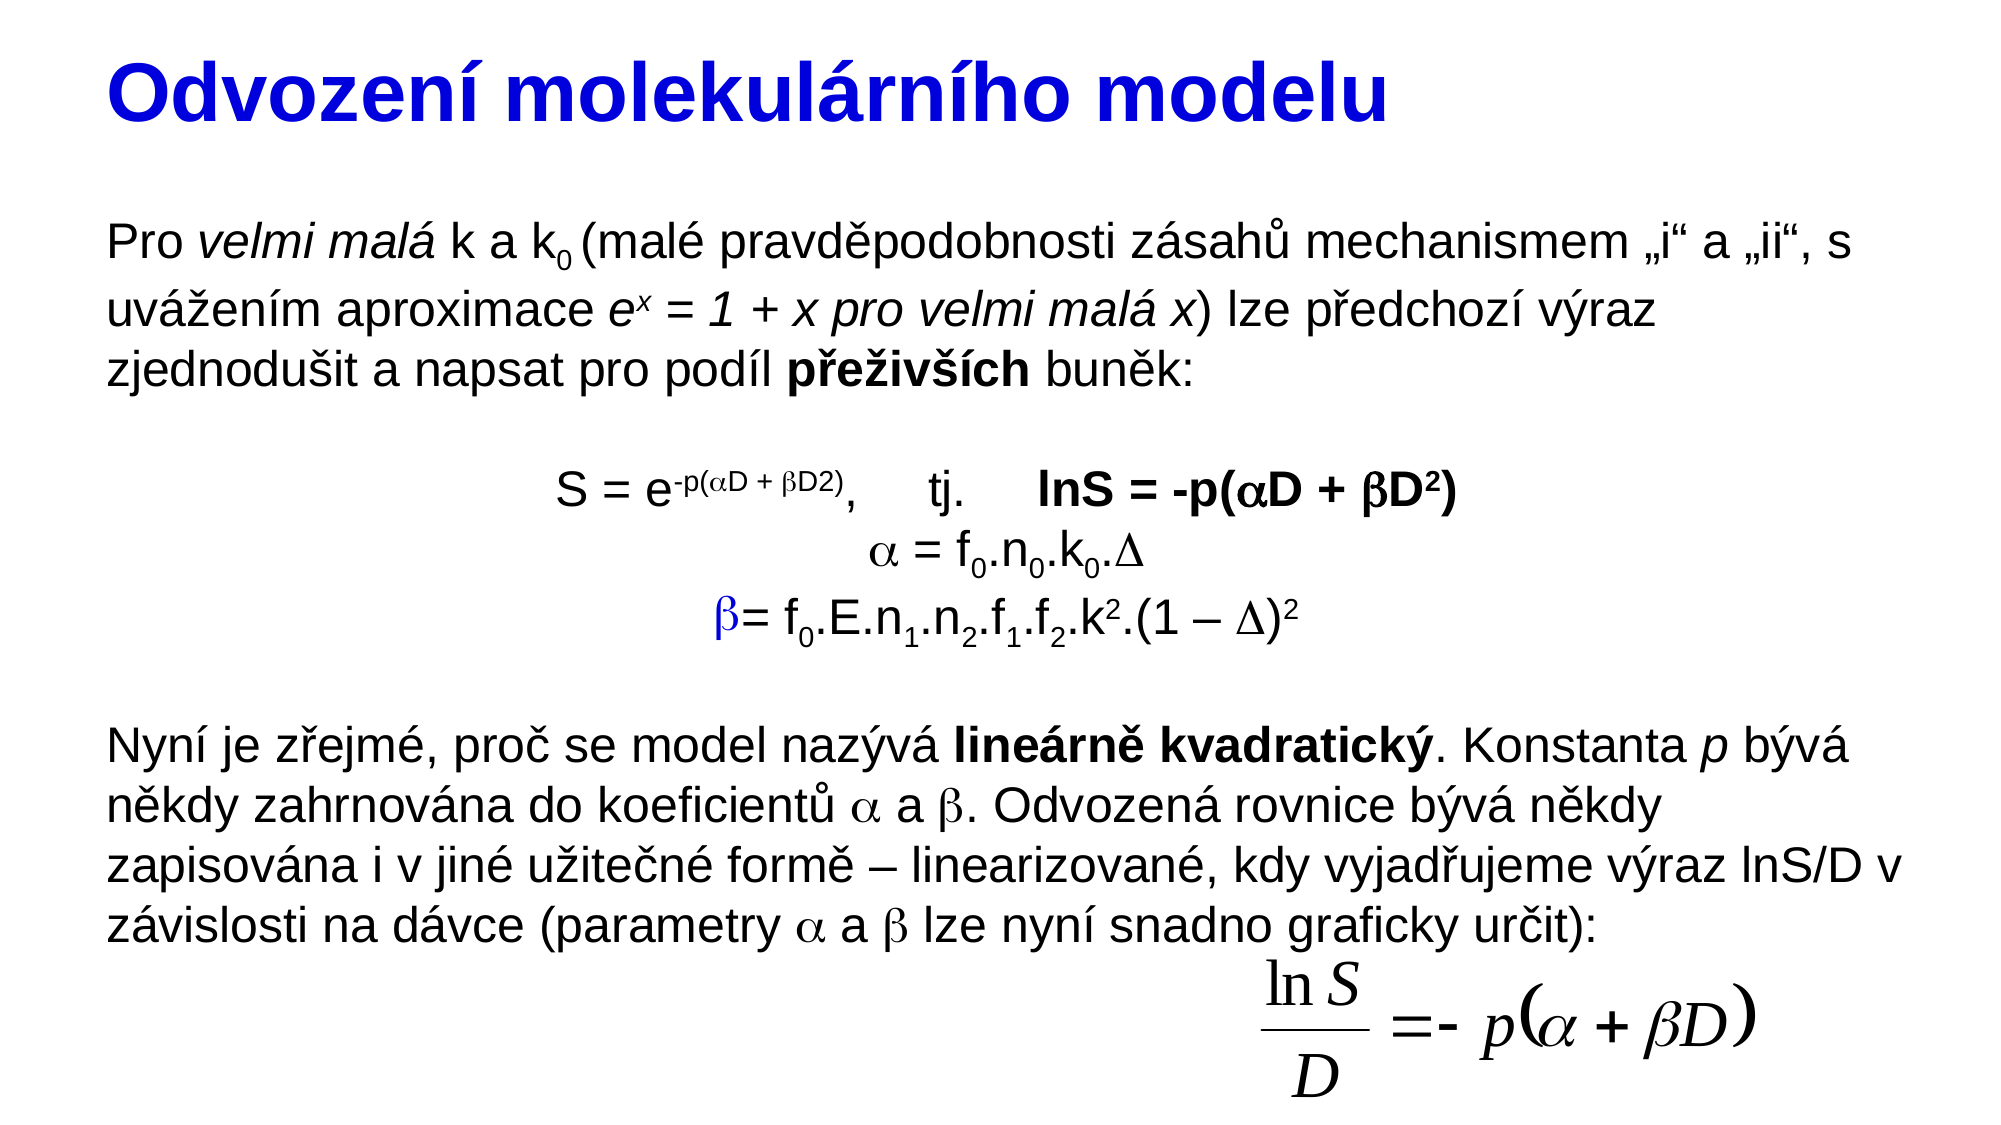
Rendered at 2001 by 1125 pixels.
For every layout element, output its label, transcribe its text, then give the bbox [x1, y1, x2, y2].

title Odvození molekulárního modelu [106, 54, 1457, 171]
list Pro velmi malá k a k0 (malé pravděpodobnosti zásahů mechanismem „i“ a „ii“, s uvážením aproximace ex = 1 + x pro velmi malá x) lze předchozí výraz zjednodušit a napsat pro podíl přeživších buněk: S = e-p(aD + bD2), tj. lnS = -p(aD + bD2) a = f0.n0.k0.D = f0.E.n1.n2.f1.f2.k2.(1 – D)2 Nyní je zřejmé, proč se model nazývá lineárně kvadratický. Konstanta p bývá někdy zahrnována do koeficientů a a b. Odvozená rovnice bývá někdy zapisována i v jiné užitečné formě – linearizované, kdy vyjadřujeme výraz lnS/D v závislosti na dávce (parametry a a b lze nyní snadno graficky určit): [106, 208, 1907, 905]
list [1250, 942, 1759, 1113]
